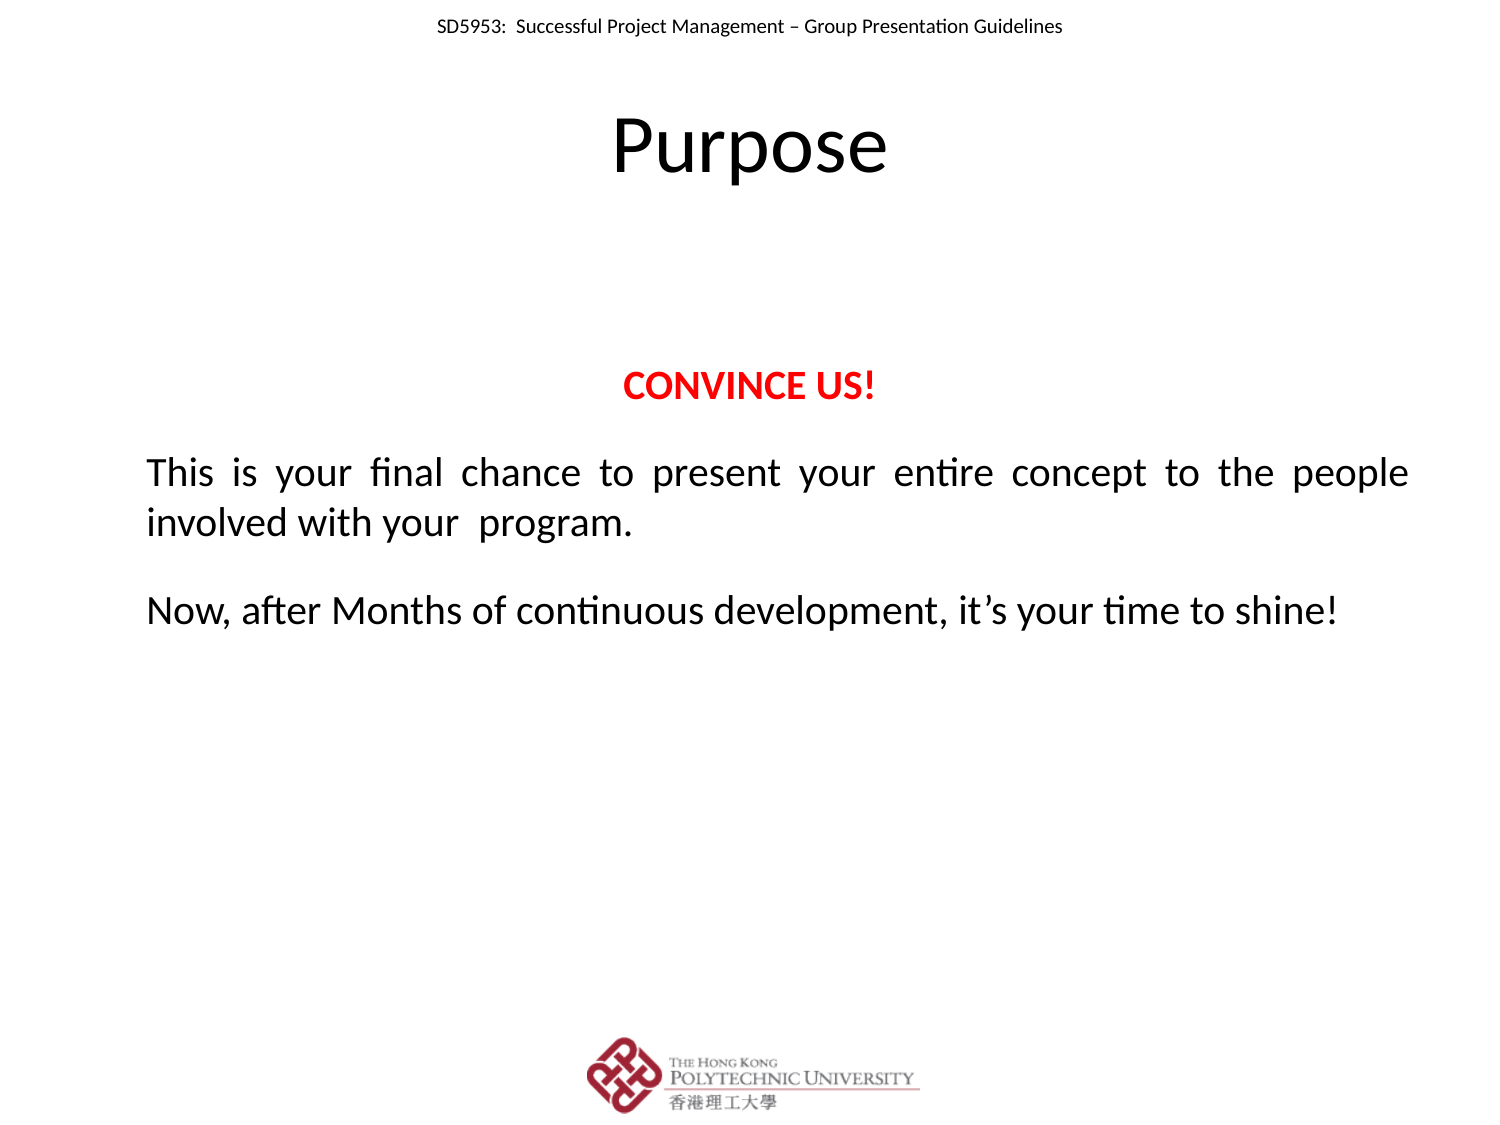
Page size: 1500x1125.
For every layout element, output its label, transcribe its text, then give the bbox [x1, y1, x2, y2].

title Purpose [75, 45, 1425, 233]
list CONVINCE US! This is your final chance to present your entire concept to the people involved with your program. Now, after Months of continuous development, it’s your time to shine! [75, 262, 1425, 1005]
picture [587, 1037, 920, 1114]
